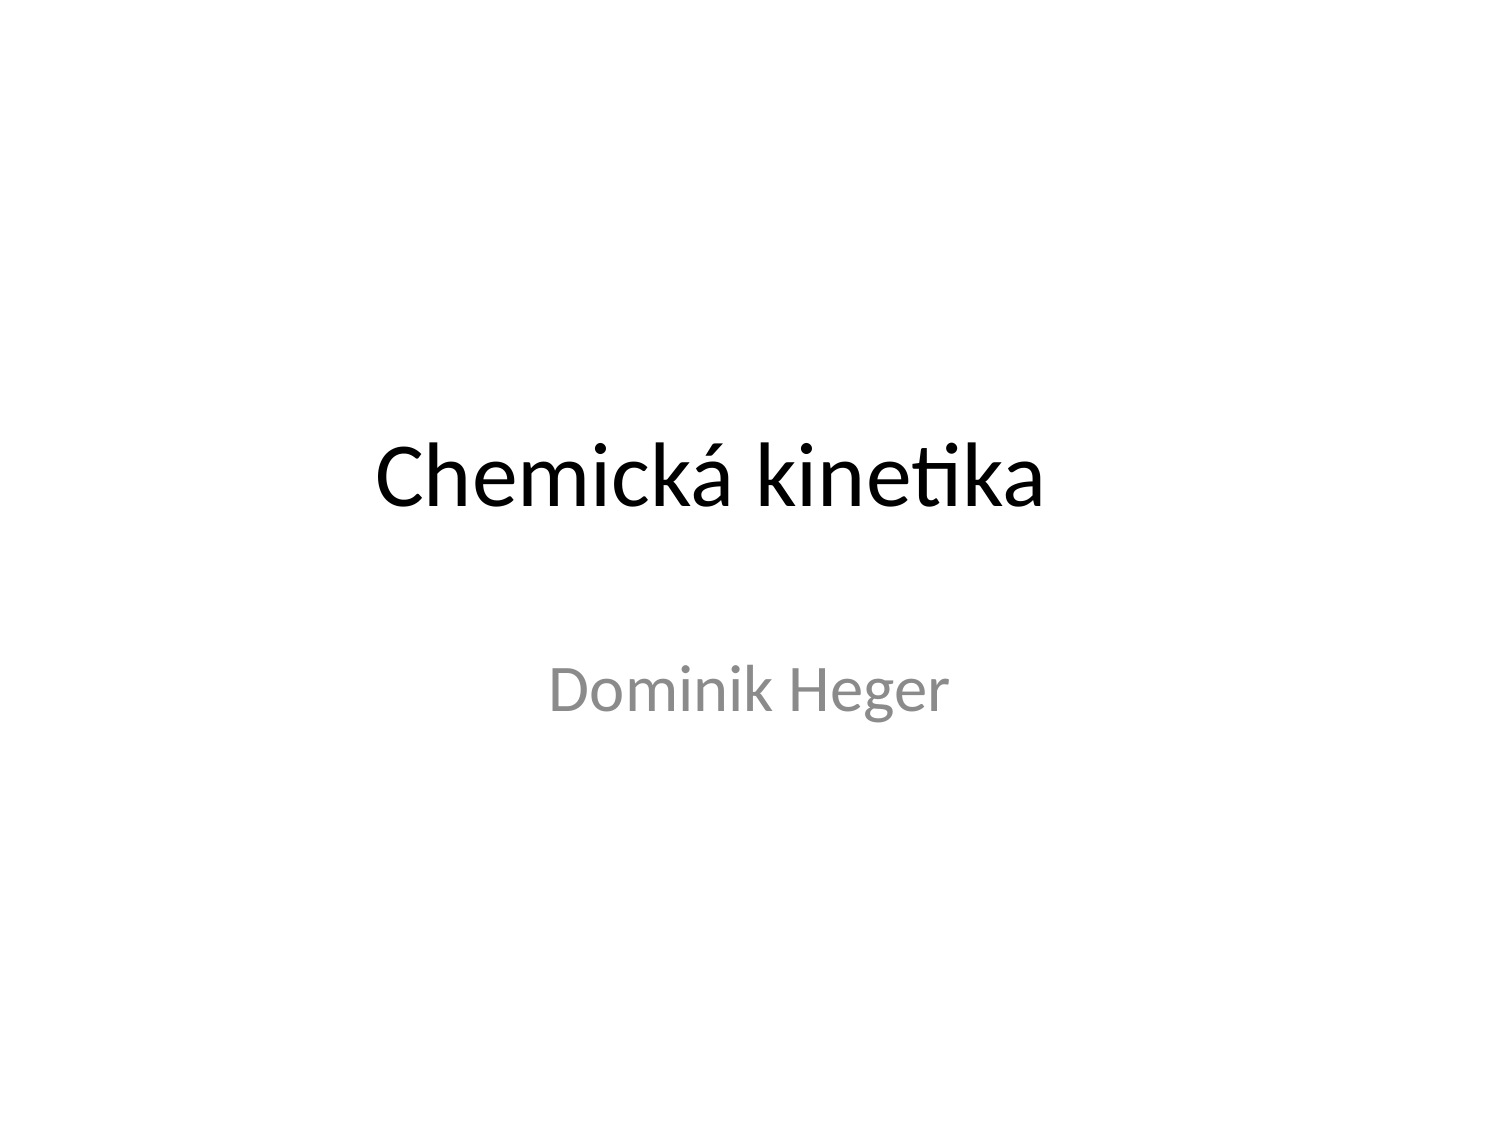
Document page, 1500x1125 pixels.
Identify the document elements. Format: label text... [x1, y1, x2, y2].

title Chemická kinetika [112, 349, 1388, 591]
subtitle Dominik Heger [225, 637, 1275, 925]
